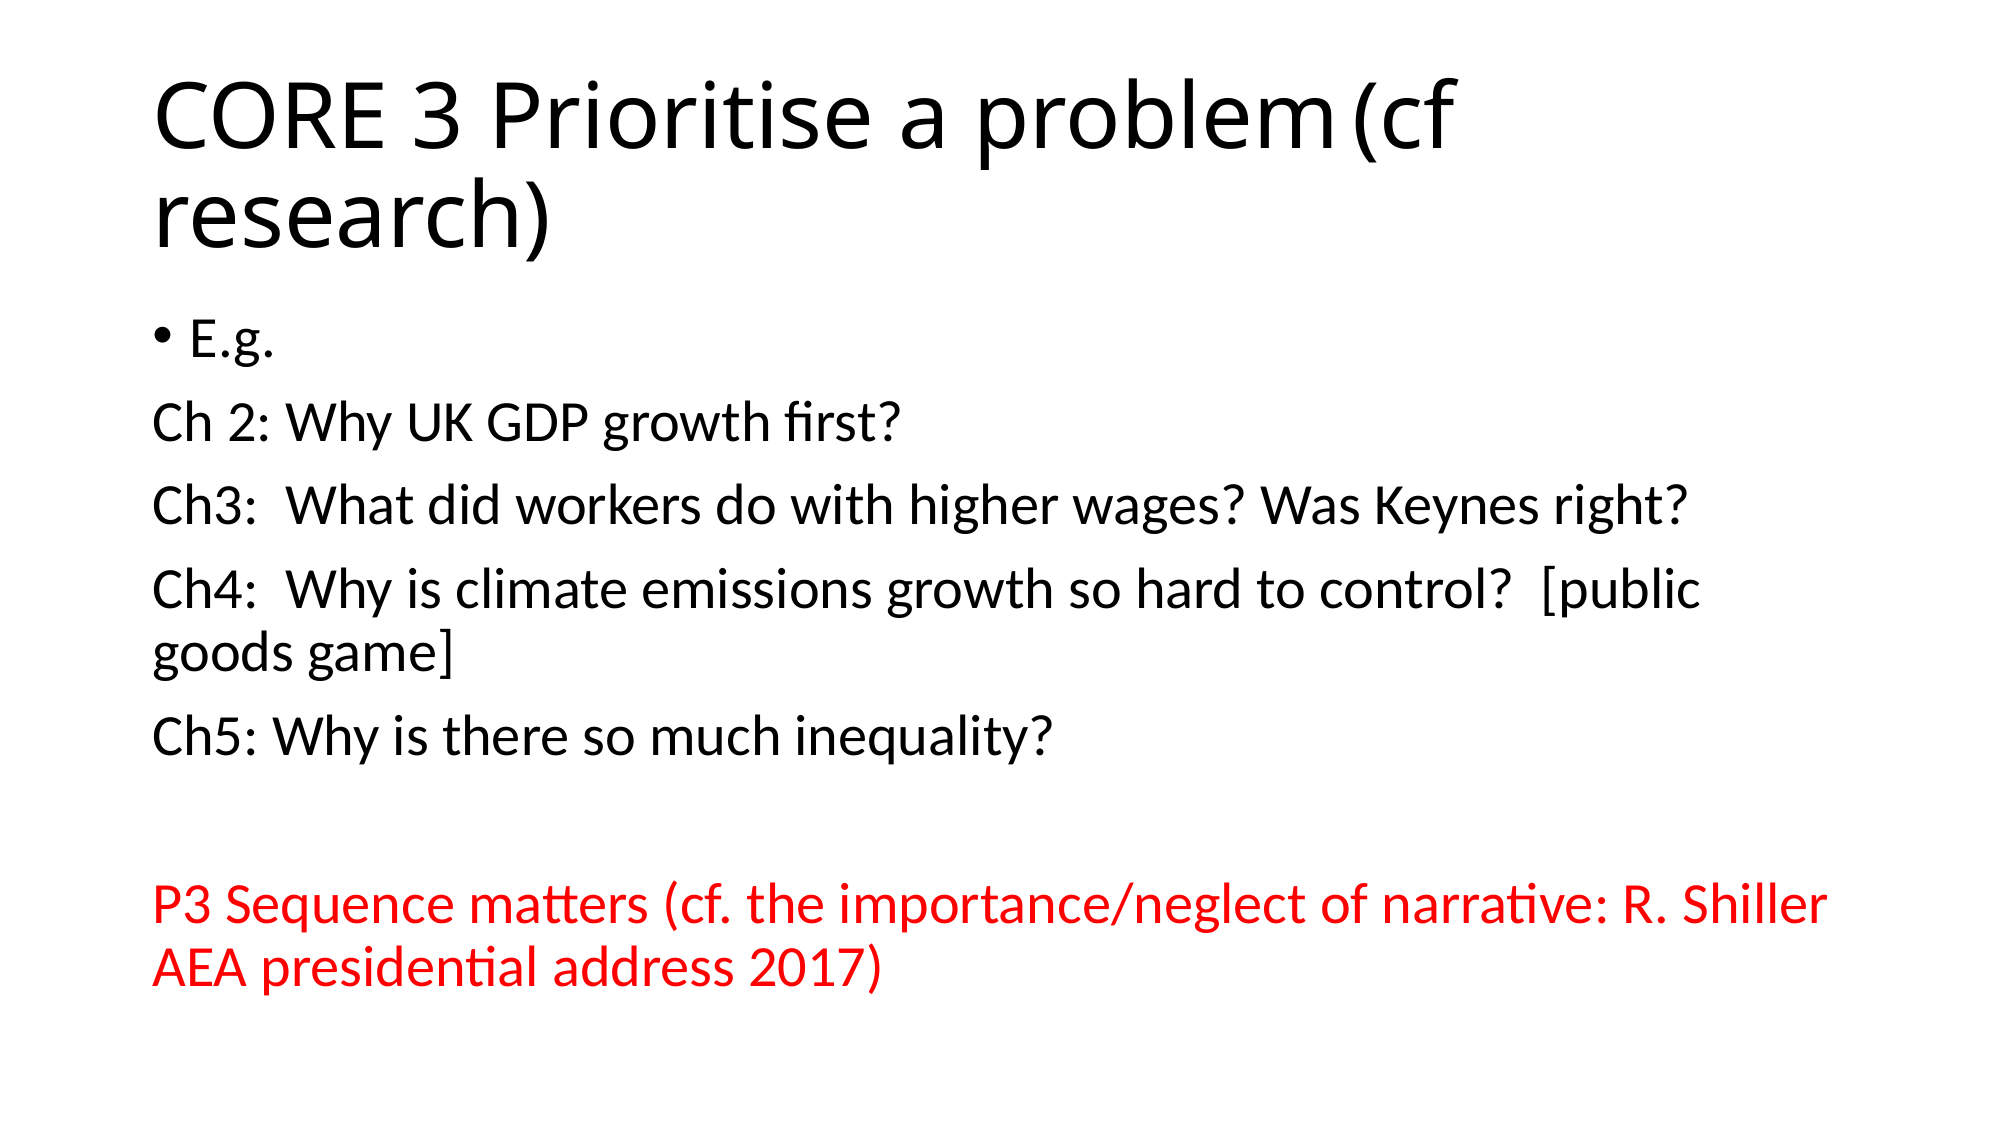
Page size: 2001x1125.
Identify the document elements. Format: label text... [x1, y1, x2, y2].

title CORE 3 Prioritise a problem (cf research) [137, 59, 1863, 278]
list E.g. Ch 2: Why UK GDP growth first? Ch3: What did workers do with higher wages? Was Keynes right? Ch4: Why is climate emissions growth so hard to control? [public goods game] Ch5: Why is there so much inequality? P3 Sequence matters (cf. the importance/neglect of narrative: R. Shiller AEA presidential address 2017) [137, 299, 1863, 1014]
